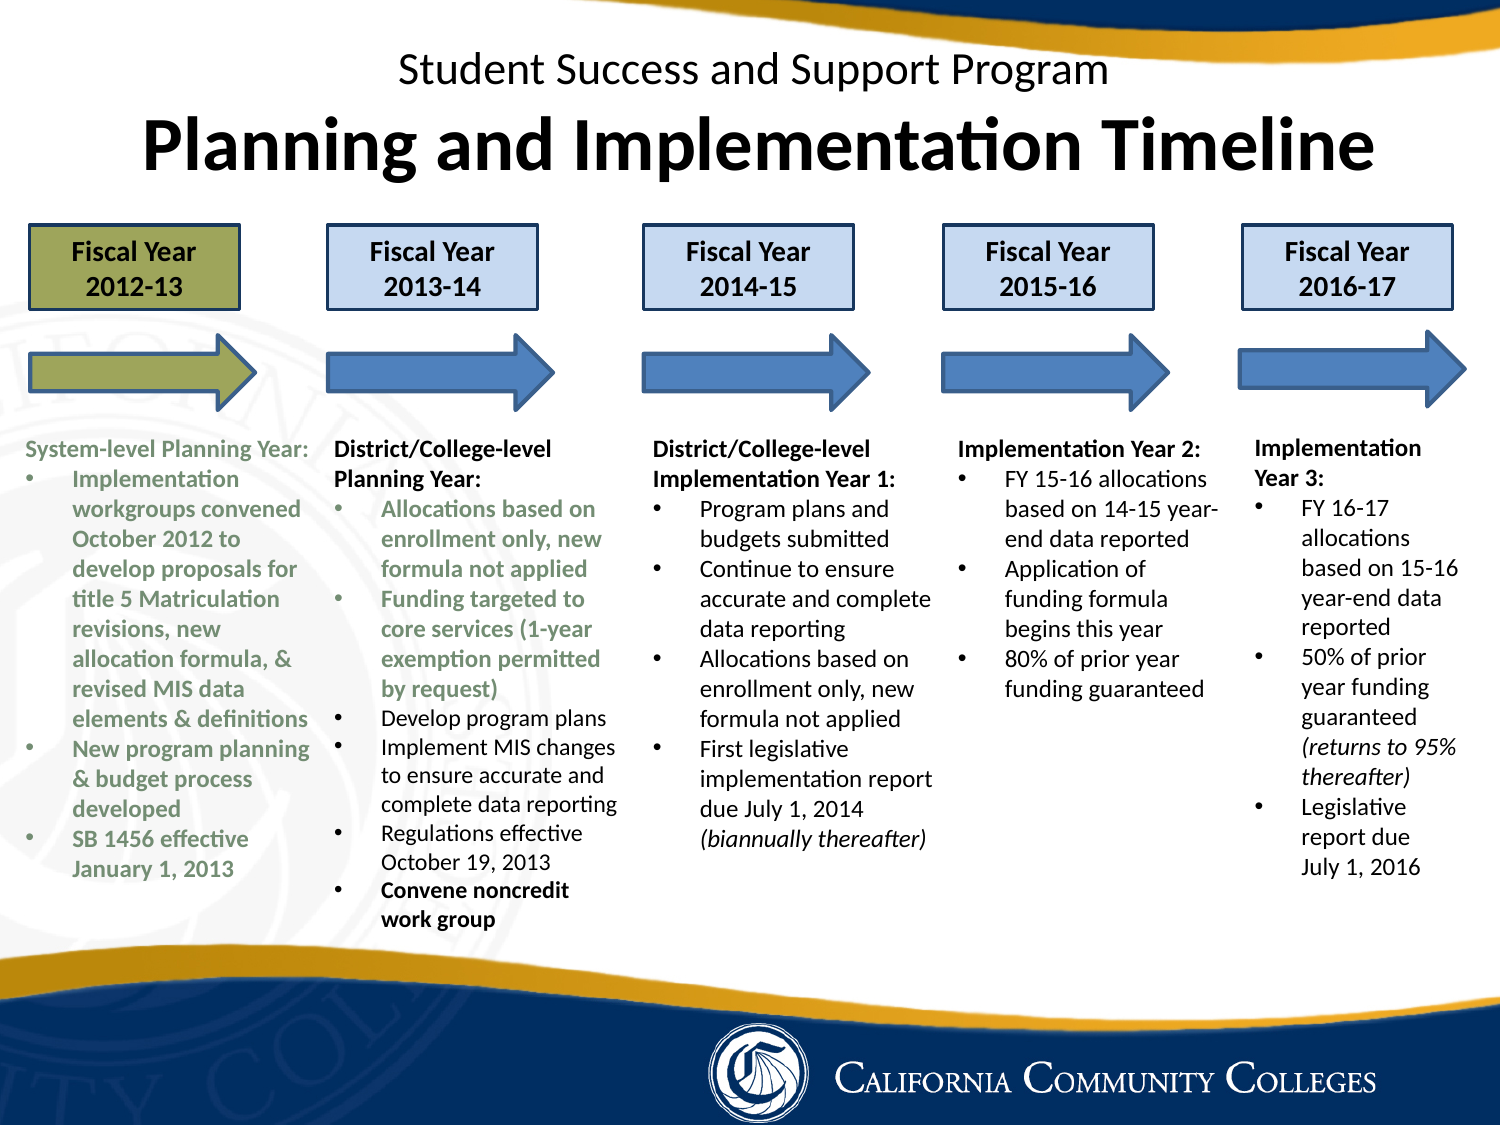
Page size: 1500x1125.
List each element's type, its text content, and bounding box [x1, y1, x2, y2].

text_box Fiscal Year 2014-15 [643, 224, 854, 310]
picture [0, 0, 1500, 1125]
text_box [941, 333, 1171, 413]
text_box Fiscal Year 2016-17 [1242, 224, 1453, 310]
text_box Implementation Year 3: FY 16-17 allocations based on 15-16 year-end data reported 50% of prior year funding guaranteed (returns to 95% thereafter) Legislative report due July 1, 2016 [1239, 423, 1475, 888]
text_box [28, 333, 258, 413]
text_box [325, 333, 556, 413]
text_box Fiscal Year 2012-13 [29, 224, 240, 310]
text_box System-level Planning Year: Implementation workgroups convened October 2012 to develop proposals for title 5 Matriculation revisions, new allocation formula, & revised MIS data elements & definitions New program planning & budget process developed SB 1456 effective January 1, 2013 [10, 425, 319, 935]
text_box District/College-level Planning Year: Allocations based on enrollment only, new formula not applied Funding targeted to core services (1-year exemption permitted by request) Develop program plans Implement MIS changes to ensure accurate and complete data reporting Regulations effective October 19, 2013 Convene noncredit work group [319, 425, 639, 985]
text_box [641, 333, 871, 413]
title Student Success and Support Program Planning and Implementation Timeline [121, 24, 1397, 200]
text_box Implementation Year 2: FY 15-16 allocations based on 14-15 year-end data reported Application of funding formula begins this year 80% of prior year funding guaranteed [943, 425, 1243, 710]
text_box [1237, 329, 1467, 409]
text_box District/College-level Implementation Year 1: Program plans and budgets submitted Continue to ensure accurate and complete data reporting Allocations based on enrollment only, new formula not applied First legislative implementation report due July 1, 2014 (biannually thereafter) [638, 425, 957, 860]
text_box Fiscal Year 2013-14 [327, 224, 538, 310]
text_box Fiscal Year 2015-16 [943, 224, 1154, 310]
